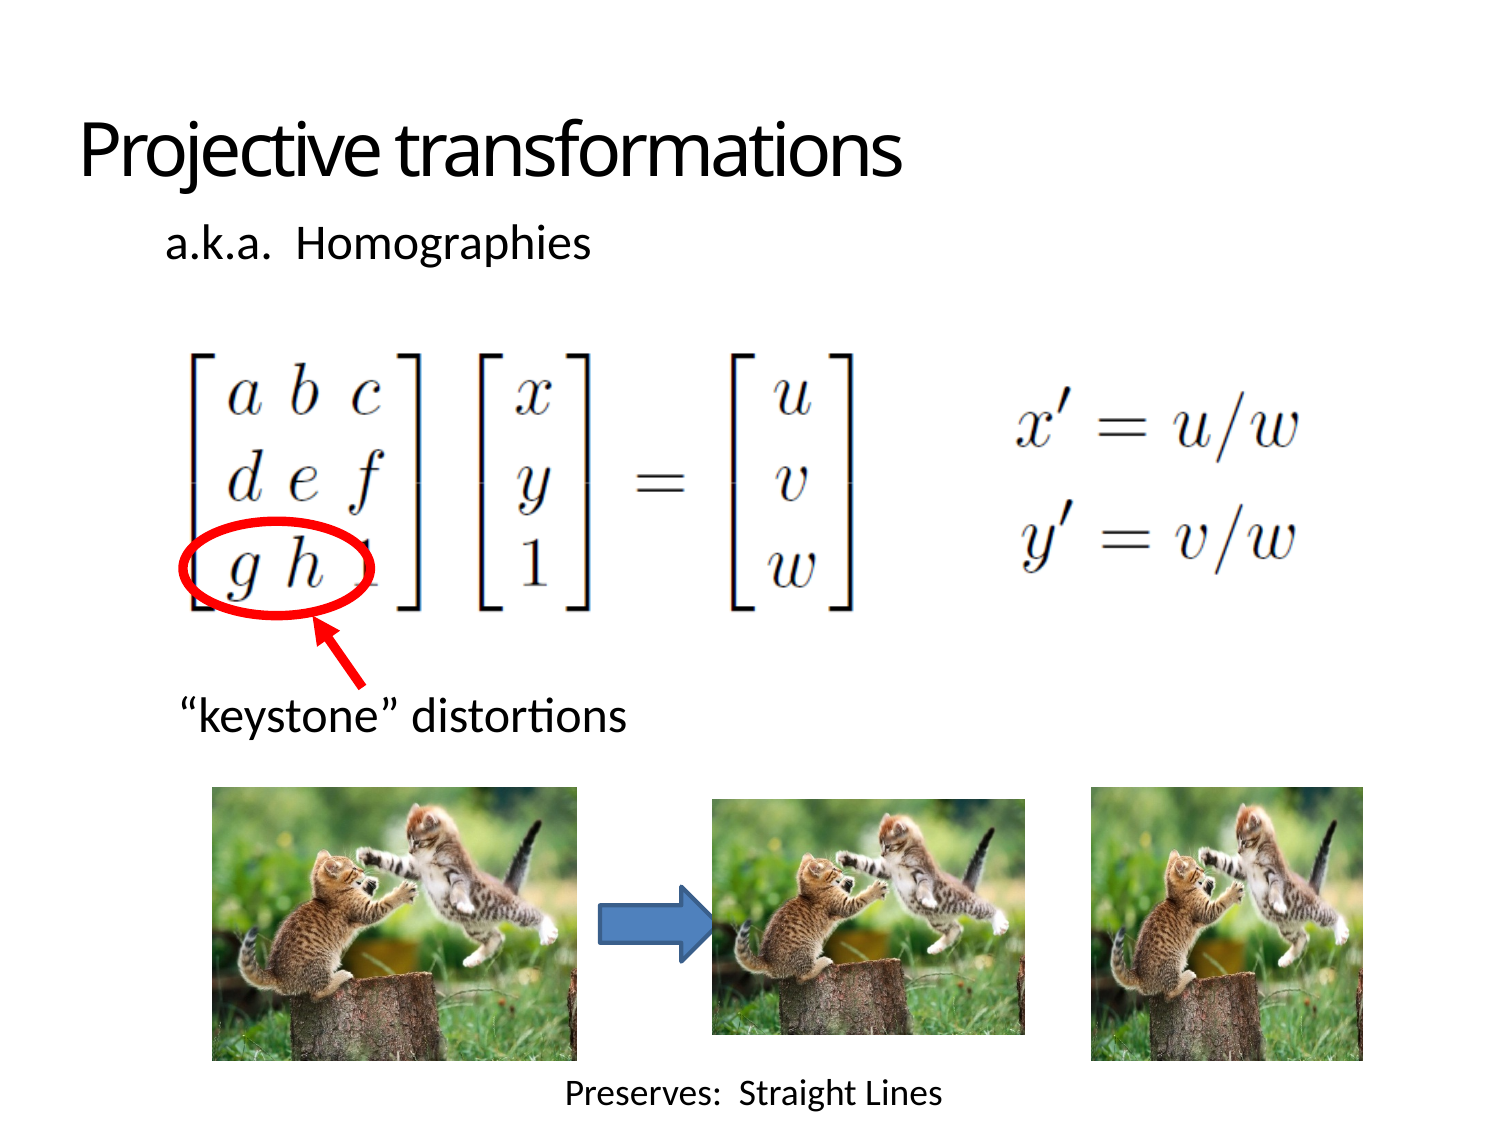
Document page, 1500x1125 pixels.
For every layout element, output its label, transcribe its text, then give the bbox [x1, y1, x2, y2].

text_box “keystone” distortions [162, 674, 800, 750]
text_box a.k.a. Homographies [150, 201, 1175, 277]
picture [212, 787, 577, 1061]
picture [999, 374, 1310, 468]
picture [1090, 787, 1363, 1061]
text_box [597, 884, 707, 964]
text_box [312, 615, 363, 688]
text_box Projective transformations [62, 93, 1425, 199]
picture [1005, 487, 1310, 590]
text_box Preserves: Straight Lines [549, 1060, 1175, 1121]
picture [712, 799, 1026, 1035]
picture [187, 349, 860, 616]
